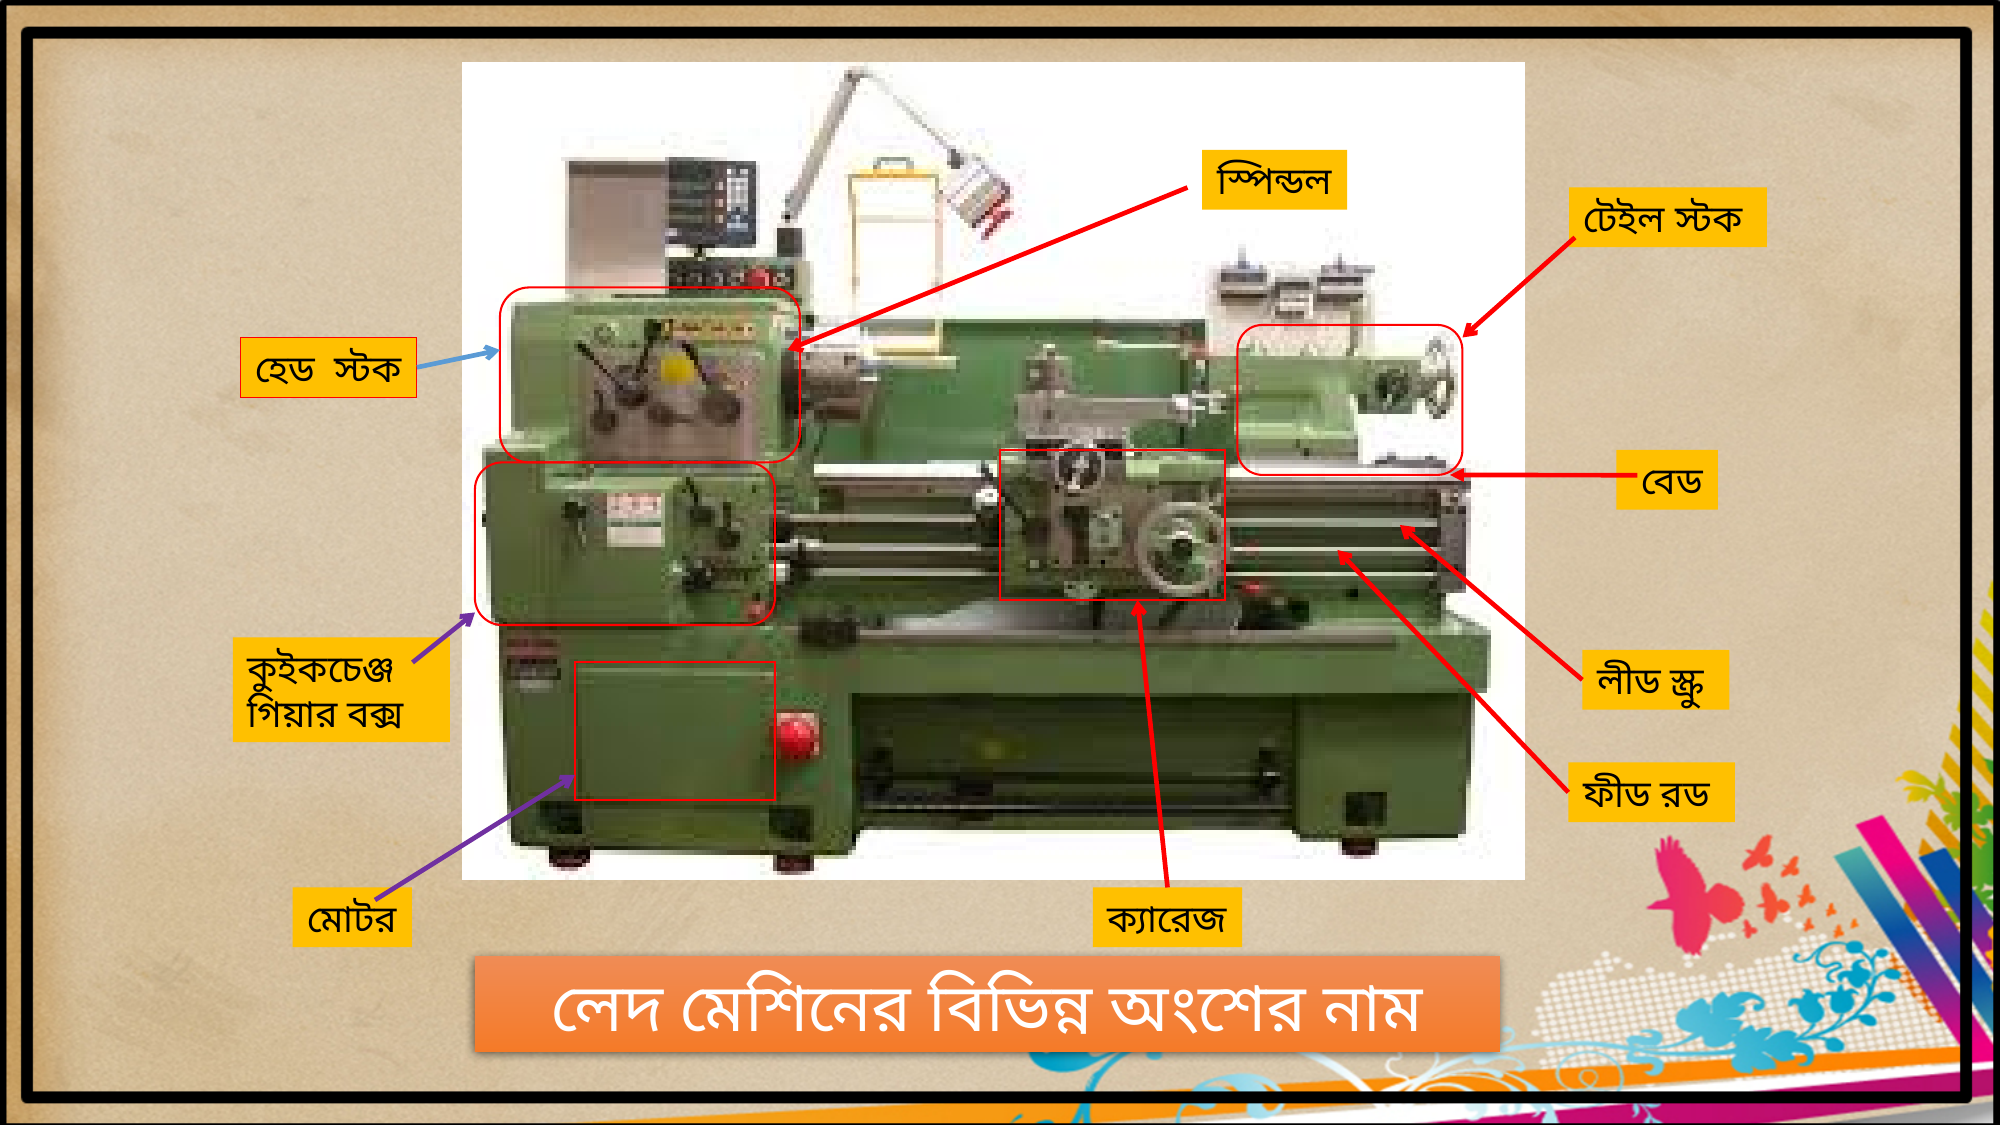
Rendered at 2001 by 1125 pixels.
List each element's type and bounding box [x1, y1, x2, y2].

picture [0, 0, 2000, 1125]
text_box [1399, 524, 1563, 549]
text_box [417, 349, 500, 368]
text_box [1337, 549, 1563, 793]
text_box [1462, 237, 1575, 338]
text_box [412, 612, 475, 663]
text_box [999, 738, 1287, 749]
text_box [374, 774, 575, 900]
text_box [787, 187, 1188, 350]
